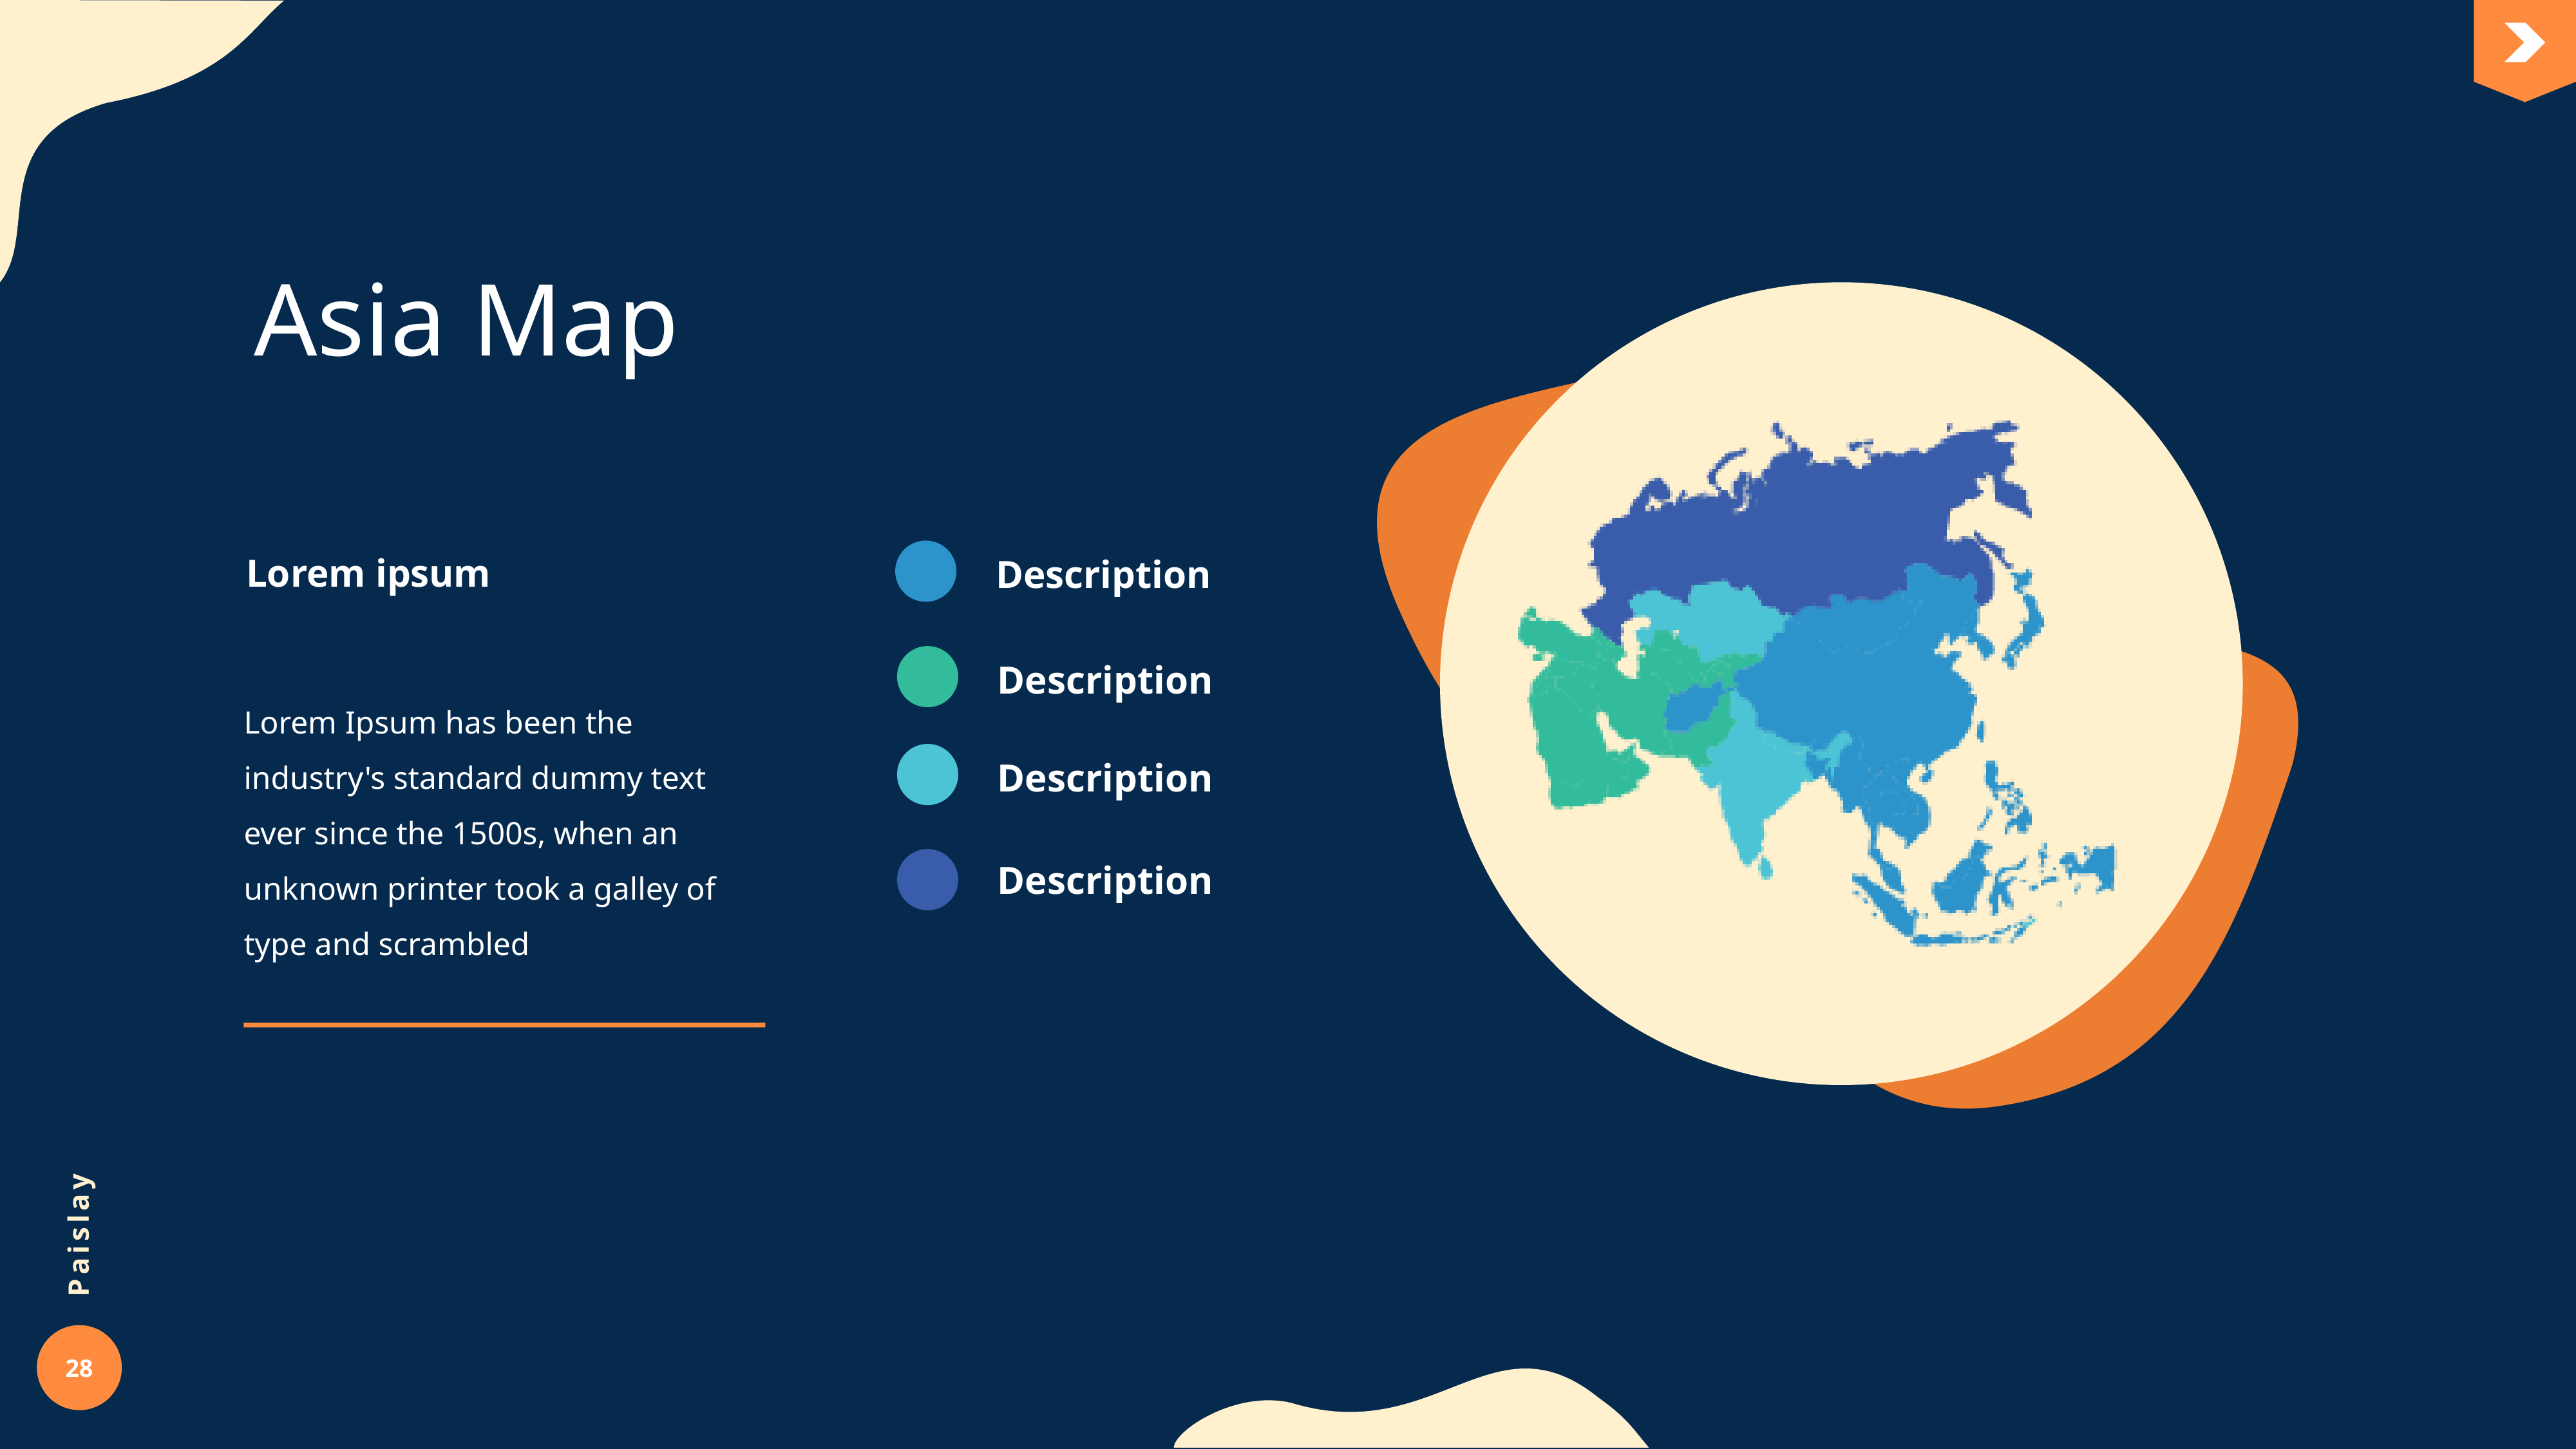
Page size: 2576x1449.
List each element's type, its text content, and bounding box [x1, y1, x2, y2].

text_box [1537, 281, 2244, 1086]
text_box [911, 848, 945, 853]
text_box Paislay [61, 1113, 99, 1297]
text_box [914, 803, 941, 806]
text_box Asia Map [254, 256, 740, 501]
text_box [907, 645, 949, 653]
text_box Description [849, 853, 1291, 905]
text_box [909, 905, 947, 911]
text_box [1173, 1367, 1651, 1449]
text_box Lorem ipsum [98, 546, 540, 598]
text_box [1376, 382, 1575, 688]
text_box [1439, 444, 1518, 923]
text_box Description [849, 751, 1291, 803]
text_box [905, 540, 947, 547]
text_box [913, 600, 939, 603]
picture [1518, 421, 2117, 947]
text_box Description [848, 547, 1289, 600]
text_box [243, 1022, 766, 1028]
text_box [1874, 650, 2299, 1110]
text_box Description [849, 653, 1291, 705]
text_box 28 [36, 1324, 123, 1411]
text_box [0, 0, 286, 284]
text_box [2503, 22, 2546, 63]
text_box Lorem Ipsum has been the industry's standard dummy text ever since the 1500s, when an unknown printer took a galley of type and scrambled [243, 684, 770, 962]
text_box [914, 705, 941, 708]
text_box [907, 743, 949, 751]
text_box [2473, 0, 2576, 103]
